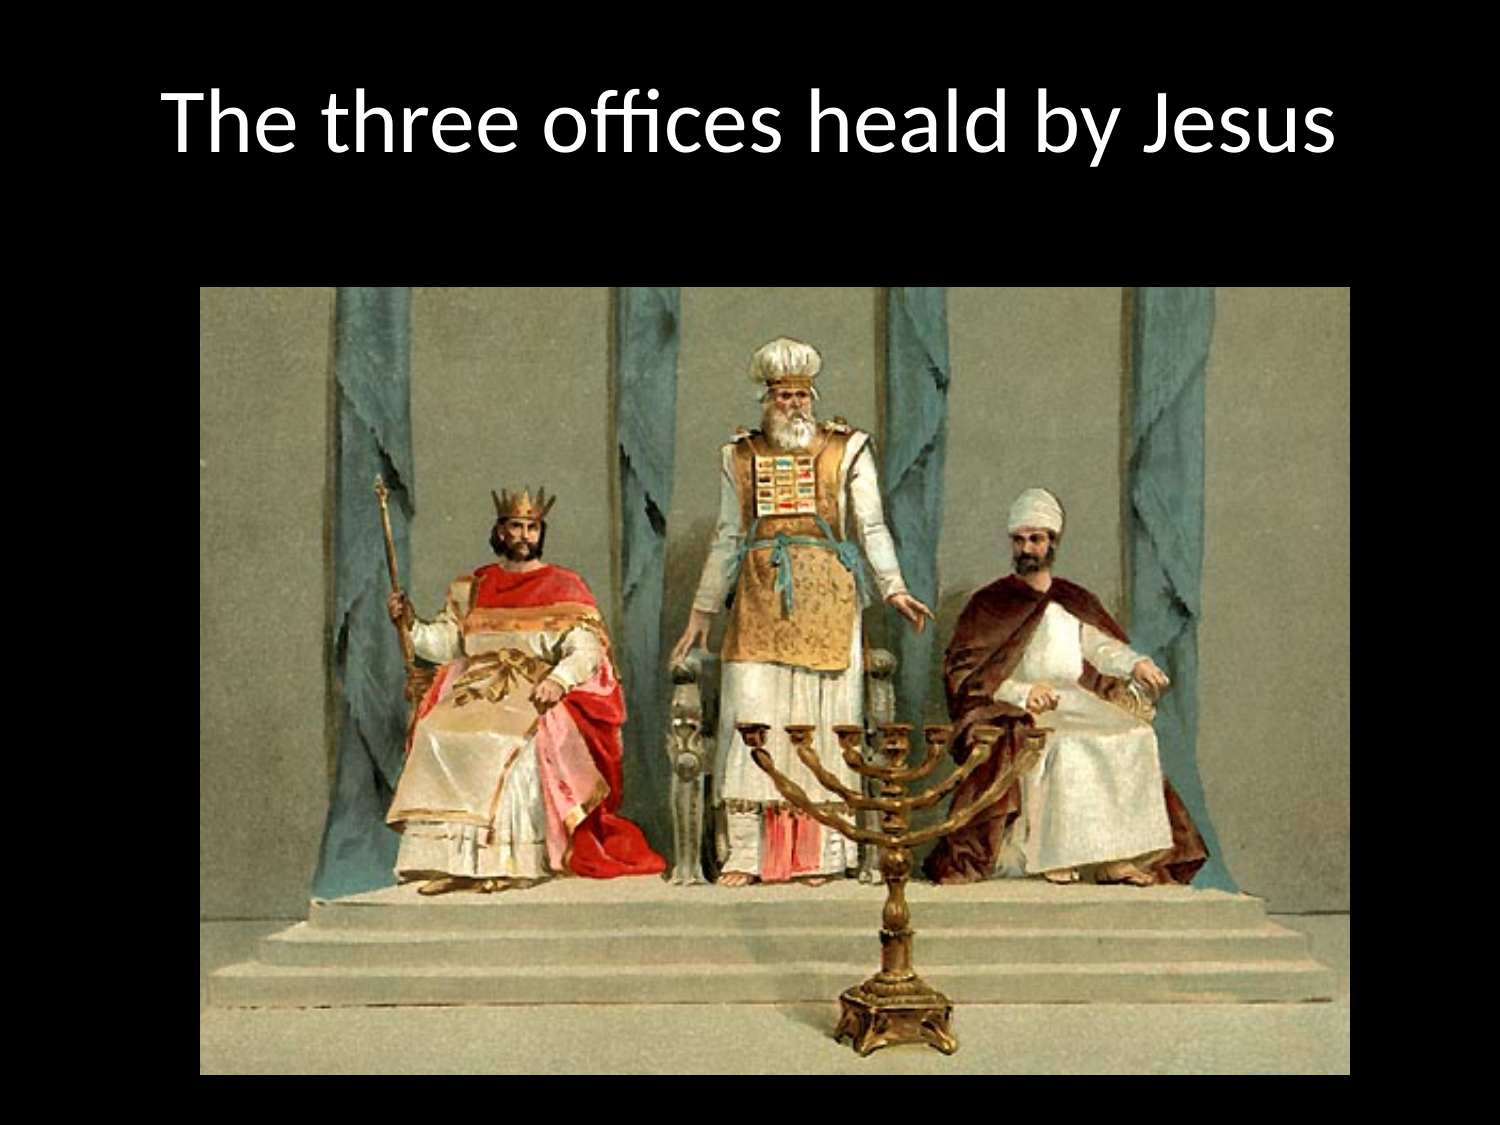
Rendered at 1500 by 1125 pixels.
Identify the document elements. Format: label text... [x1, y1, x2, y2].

picture [199, 287, 1350, 1076]
title The three offices heald by Jesus [75, 0, 1425, 233]
